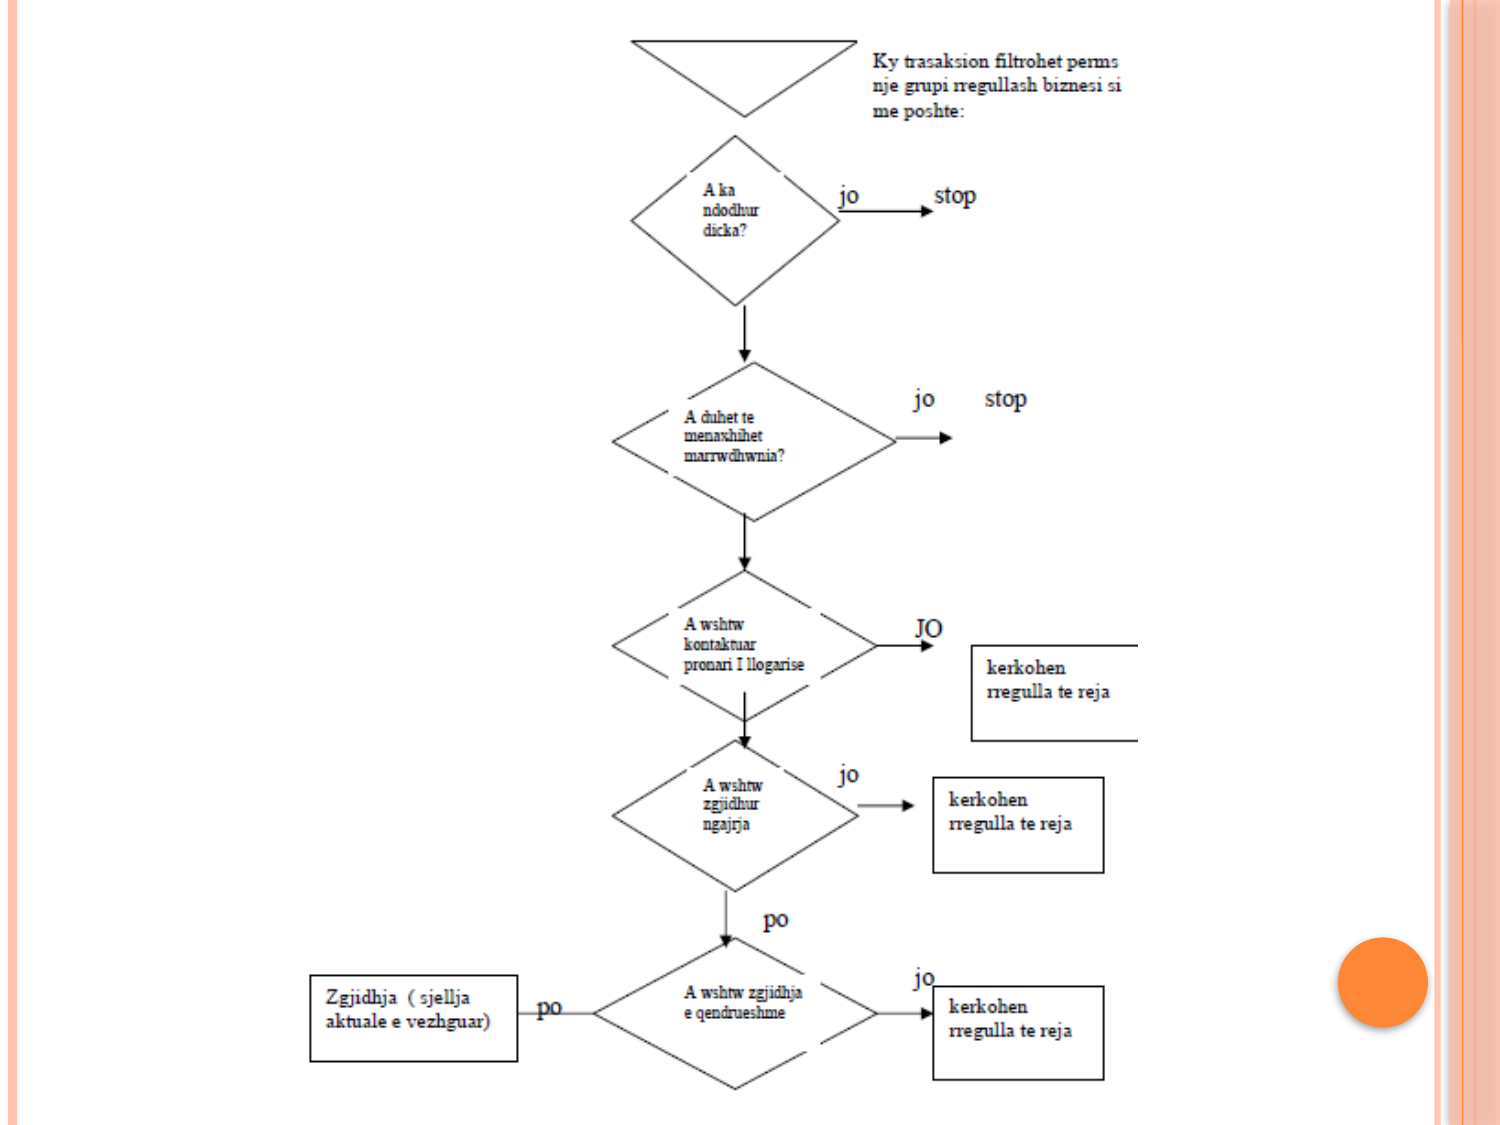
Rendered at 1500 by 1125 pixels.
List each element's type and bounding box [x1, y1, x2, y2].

list [274, 36, 1138, 1106]
